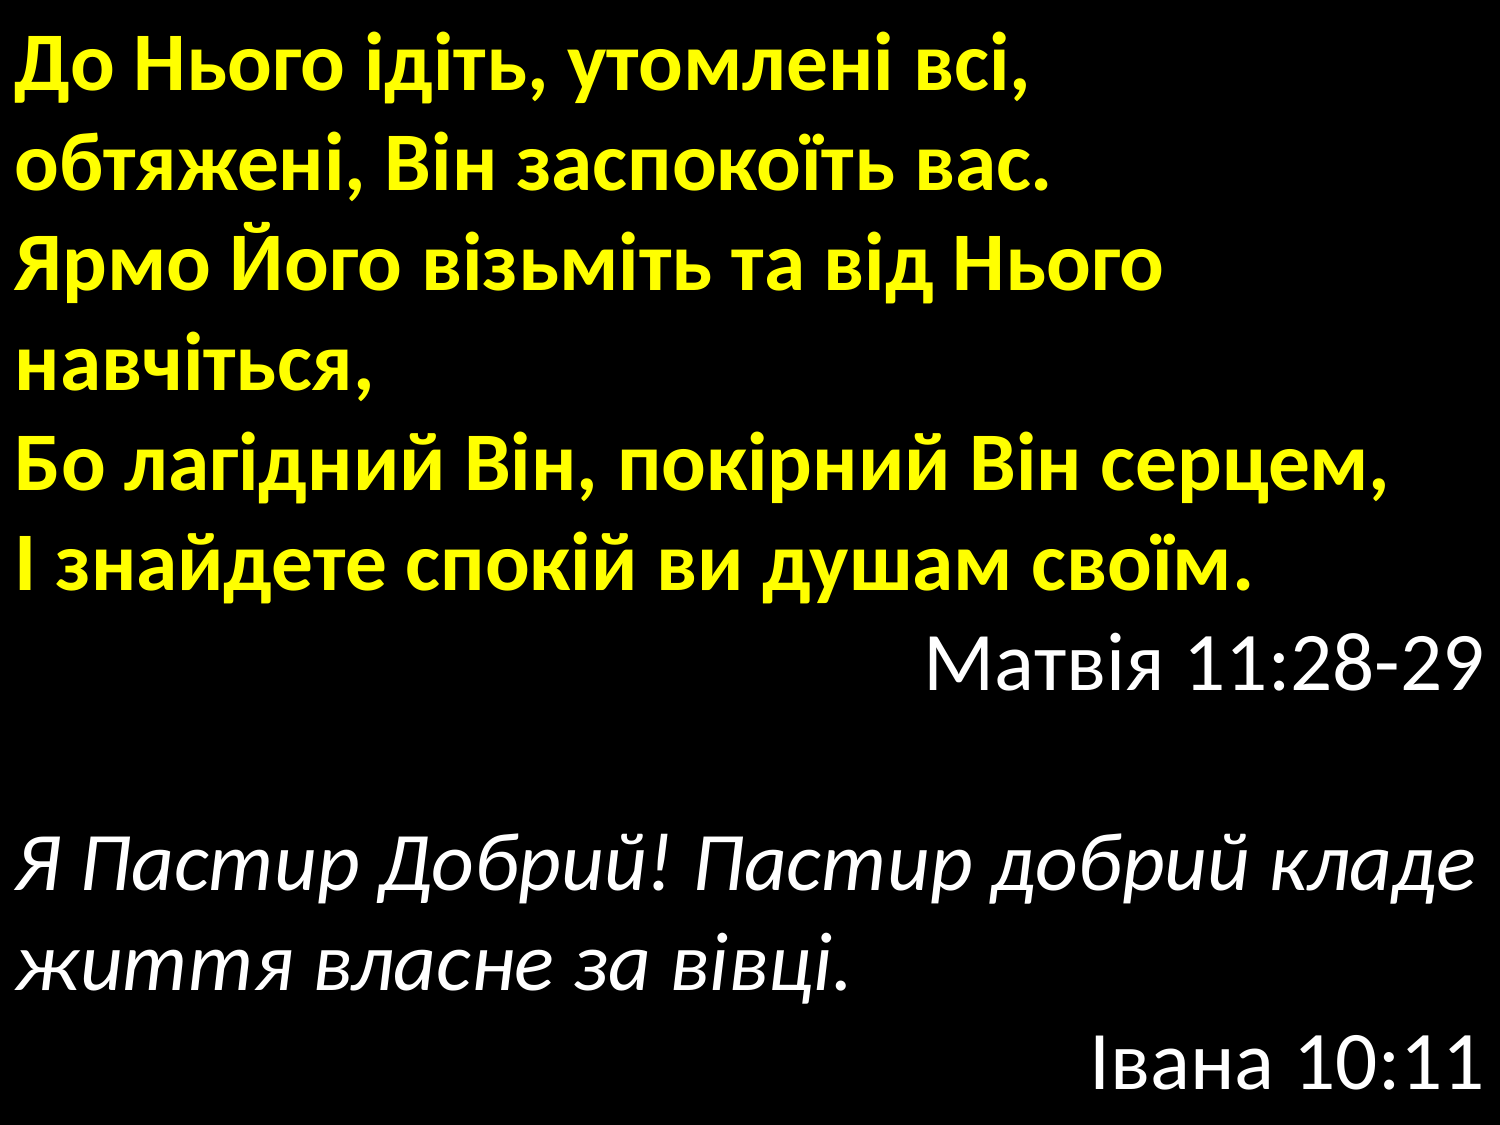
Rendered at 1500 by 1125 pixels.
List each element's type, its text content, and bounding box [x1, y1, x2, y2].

text_box До Нього ідіть, утомлені всі, обтяжені, Він заспокоїть вас. Ярмо Його візьміть та від Нього навчіться, Бо лагідний Він, покірний Він серцем, І знайдете спокій ви душам своїм. Матвія 11:28-29 Я Пастир Добрий! Пастир добрий кладе життя власне за вівці. Івана 10:11 [0, 0, 1500, 1115]
